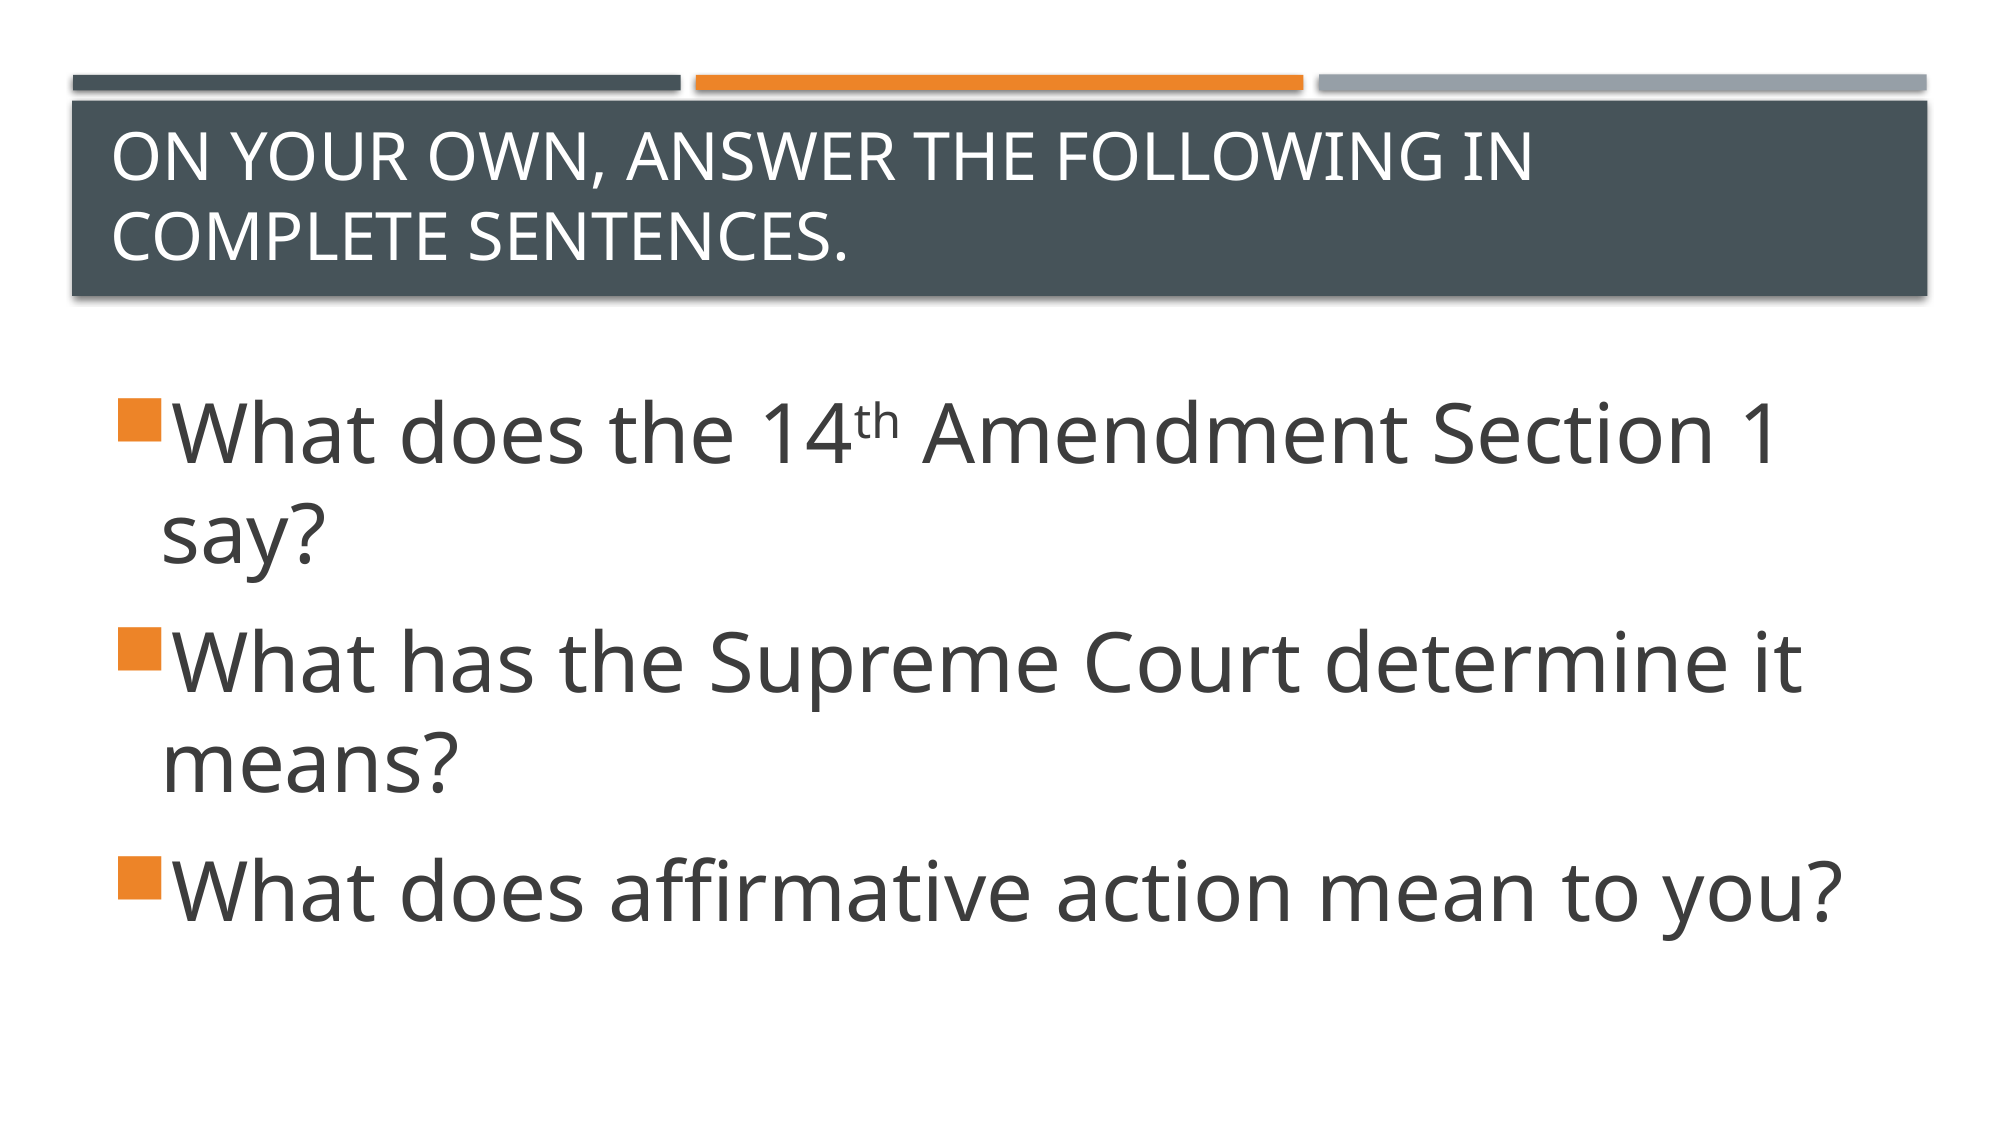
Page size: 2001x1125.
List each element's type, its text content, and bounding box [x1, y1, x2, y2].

title On your own, answer the following in complete sentences. [95, 115, 1905, 282]
list What does the 14th Amendment Section 1 say? What has the Supreme Court determine it means? What does affirmative action mean to you? [95, 357, 1905, 962]
